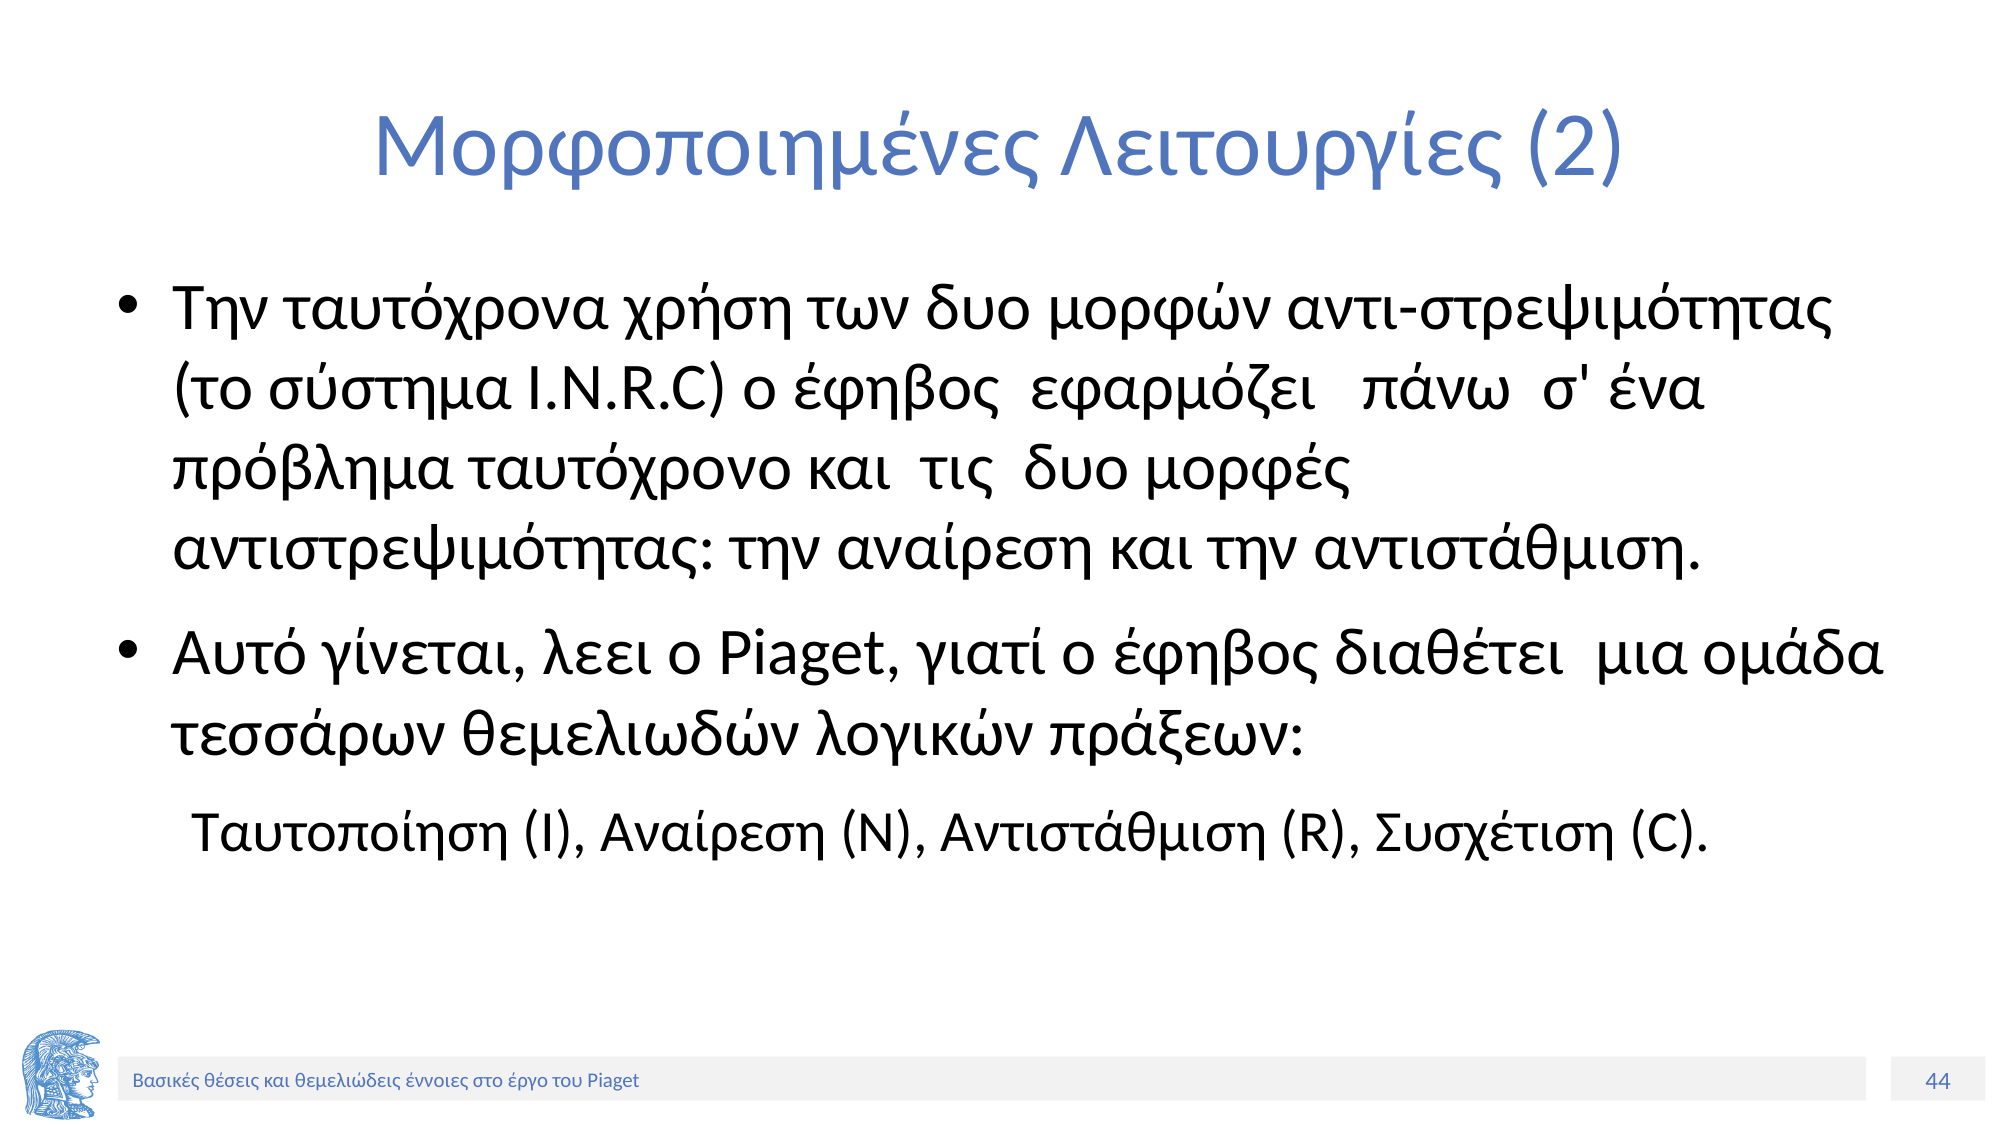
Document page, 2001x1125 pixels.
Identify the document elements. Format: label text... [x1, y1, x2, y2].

title Μορφοποιημένες Λειτουργίες (2) [99, 45, 1900, 233]
list Την ταυτόχρονα χρήση των δυο μορφών αντι-στρεψιμότητας (το σύ­στημα I.N.R.C) ο έφηβος εφαρμόζει πάνω σ' ένα πρόβλημα ταυτόχρο­νο και τις δυο μορφές αντιστρεψιμότητας: την αναίρεση και την αντιστάθμιση. Αυτό γίνεται, λεει ο Piaget, γιατί ο έφηβος διαθέτει μια ομάδα τεσσάρων θεμελιωδών λογικών πράξεων: Ταυτοποίηση (Ι), Αναίρεση (Ν), Αντιστάθμιση (R), Συσχέτιση (C). [101, 255, 1902, 998]
picture [12, 1026, 108, 1120]
